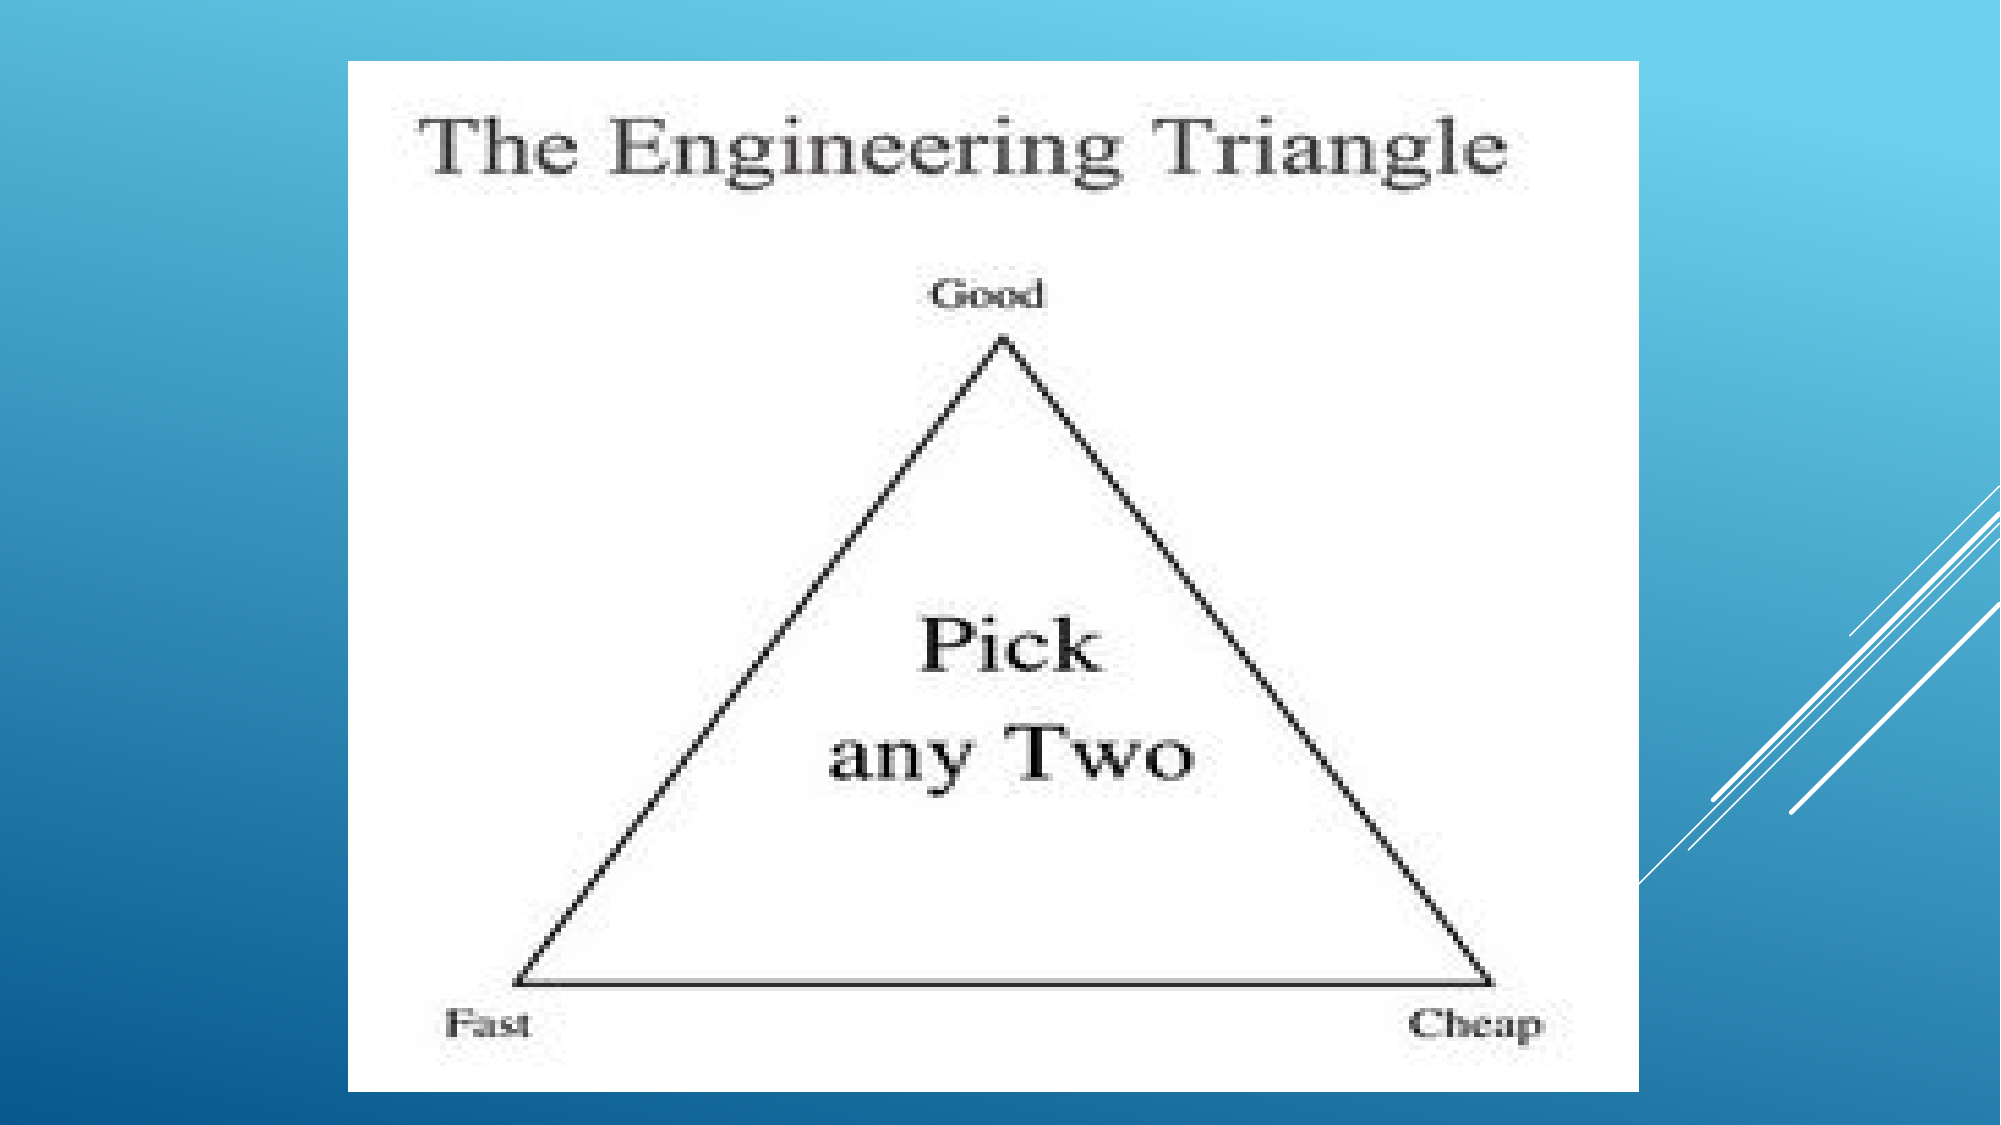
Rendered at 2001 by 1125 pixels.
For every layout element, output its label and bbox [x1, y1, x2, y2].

picture [348, 61, 1640, 1093]
